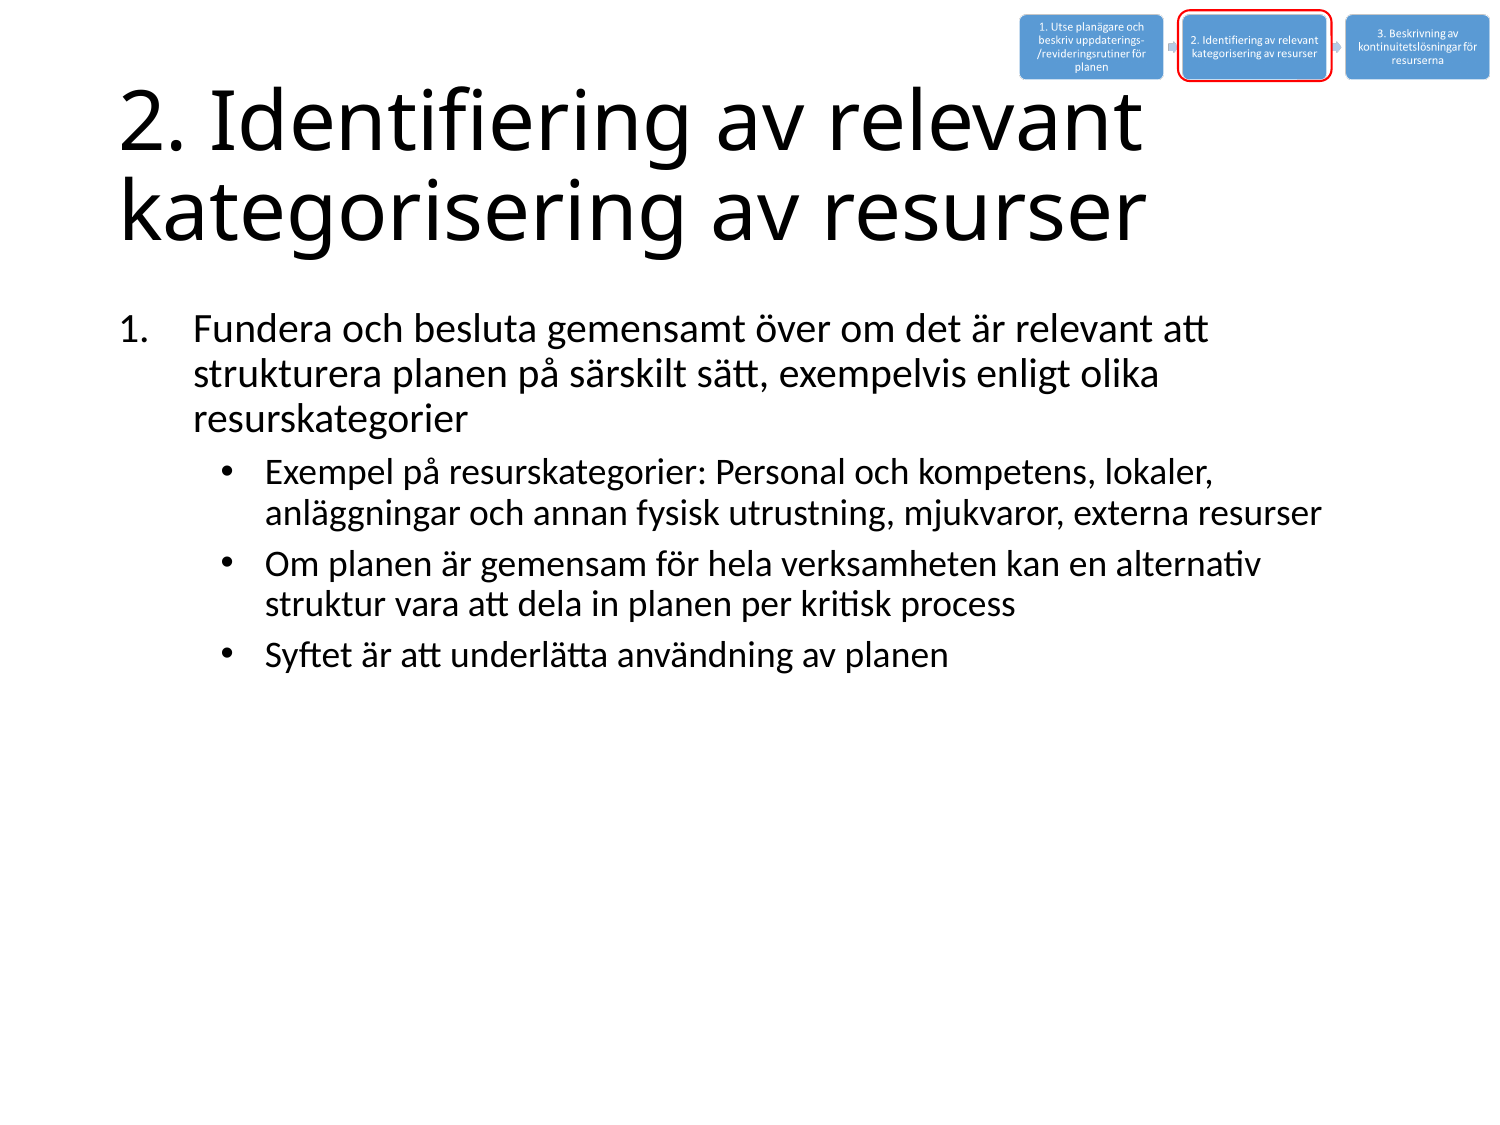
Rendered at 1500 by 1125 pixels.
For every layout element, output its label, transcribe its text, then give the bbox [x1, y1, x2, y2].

picture [1019, 0, 1490, 95]
title 2. Identifiering av relevant kategorisering av resurser [103, 59, 1397, 278]
list Fundera och besluta gemensamt över om det är relevant att strukturera planen på särskilt sätt, exempelvis enligt olika resurskategorier Exempel på resurskategorier: Personal och kompetens, lokaler, anläggningar och annan fysisk utrustning, mjukvaror, externa resurser Om planen är gemensam för hela verksamheten kan en alternativ struktur vara att dela in planen per kritisk process Syftet är att underlätta användning av planen [103, 299, 1397, 1014]
